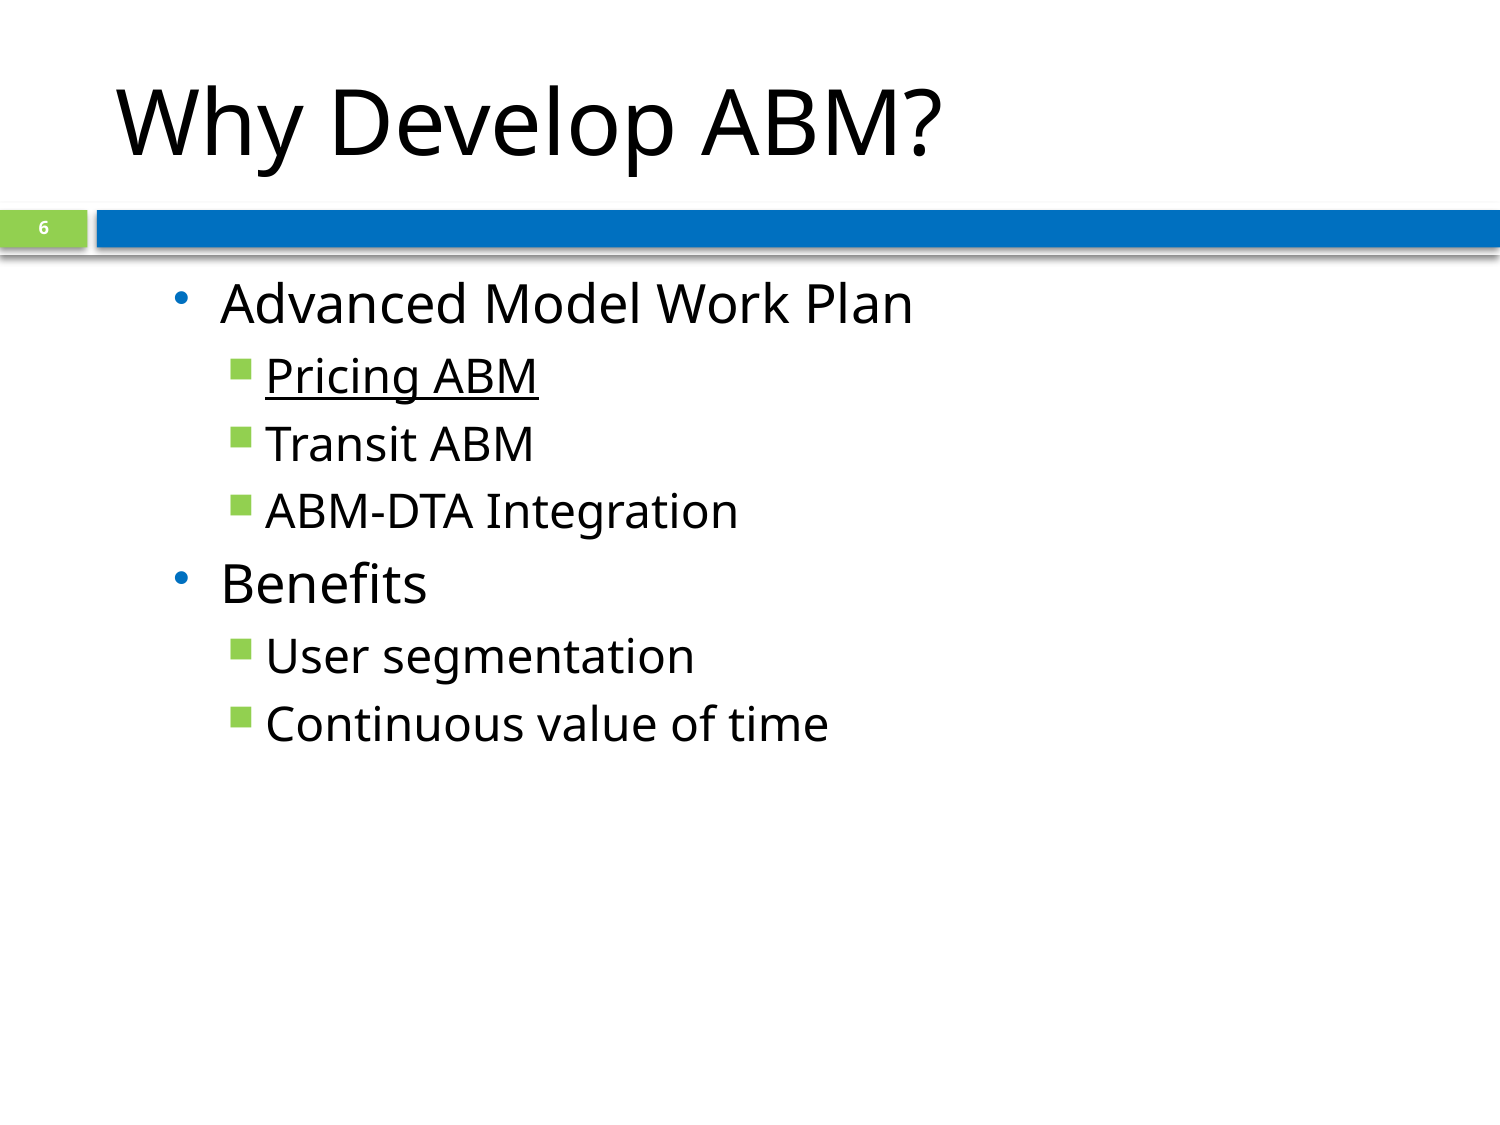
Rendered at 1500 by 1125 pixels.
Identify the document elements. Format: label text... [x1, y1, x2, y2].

list Advanced Model Work Plan Pricing ABM Transit ABM ABM-DTA Integration Benefits User segmentation Continuous value of time [100, 262, 1438, 1000]
title Why Develop ABM? [100, 37, 1438, 200]
slide_number 6 [0, 208, 88, 249]
